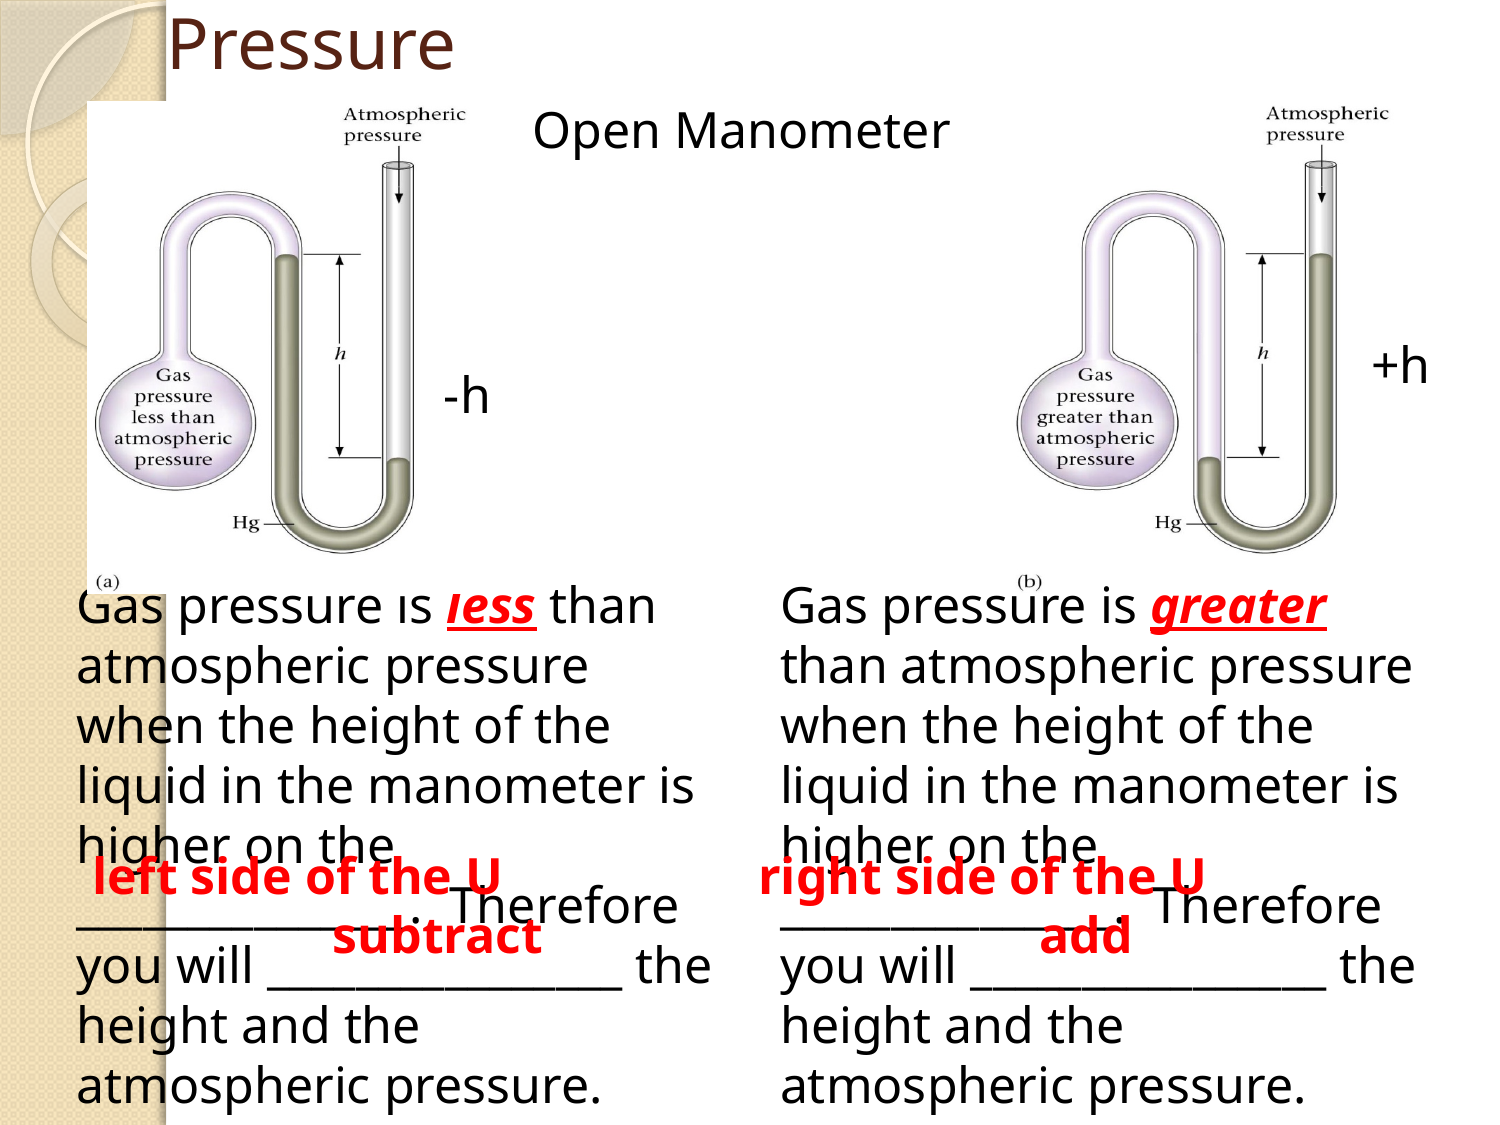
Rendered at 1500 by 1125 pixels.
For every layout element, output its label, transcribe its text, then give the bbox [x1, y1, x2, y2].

text_box Gas pressure is greater than atmospheric pressure when the height of the liquid in the manometer is higher on the _______________. Therefore you will ________________ the height and the atmospheric pressure. [765, 603, 1443, 1121]
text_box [87, 90, 1444, 594]
text_box add [1024, 895, 1148, 971]
text_box right side of the U [743, 837, 1223, 913]
text_box left side of the U [77, 837, 518, 913]
text_box Gas pressure is less than atmospheric pressure when the height of the liquid in the manometer is higher on the _______________. Therefore you will ________________ the height and the atmospheric pressure. [61, 565, 740, 1121]
text_box subtract [318, 895, 559, 971]
title Pressure [152, 0, 1500, 91]
